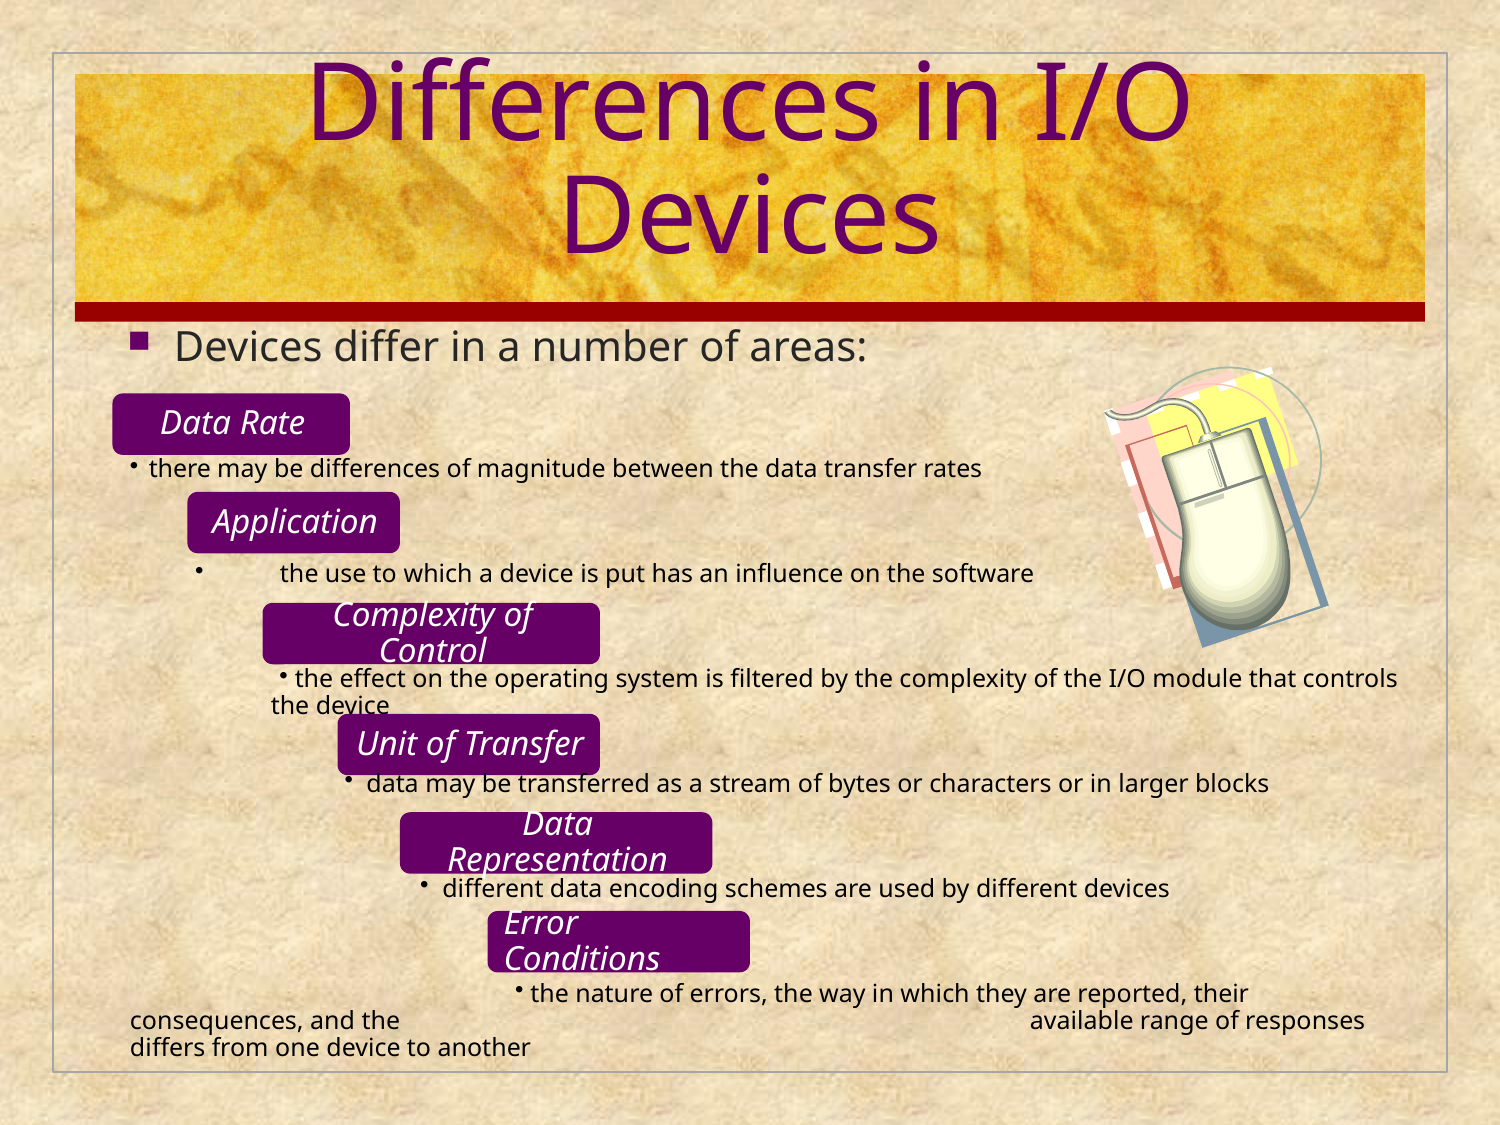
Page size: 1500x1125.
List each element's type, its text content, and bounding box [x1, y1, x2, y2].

list Devices differ in a number of areas: [112, 312, 1401, 374]
picture [0, 0, 1500, 1125]
title Differences in I/O Devices [108, 74, 1392, 275]
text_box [86, 374, 1426, 1055]
